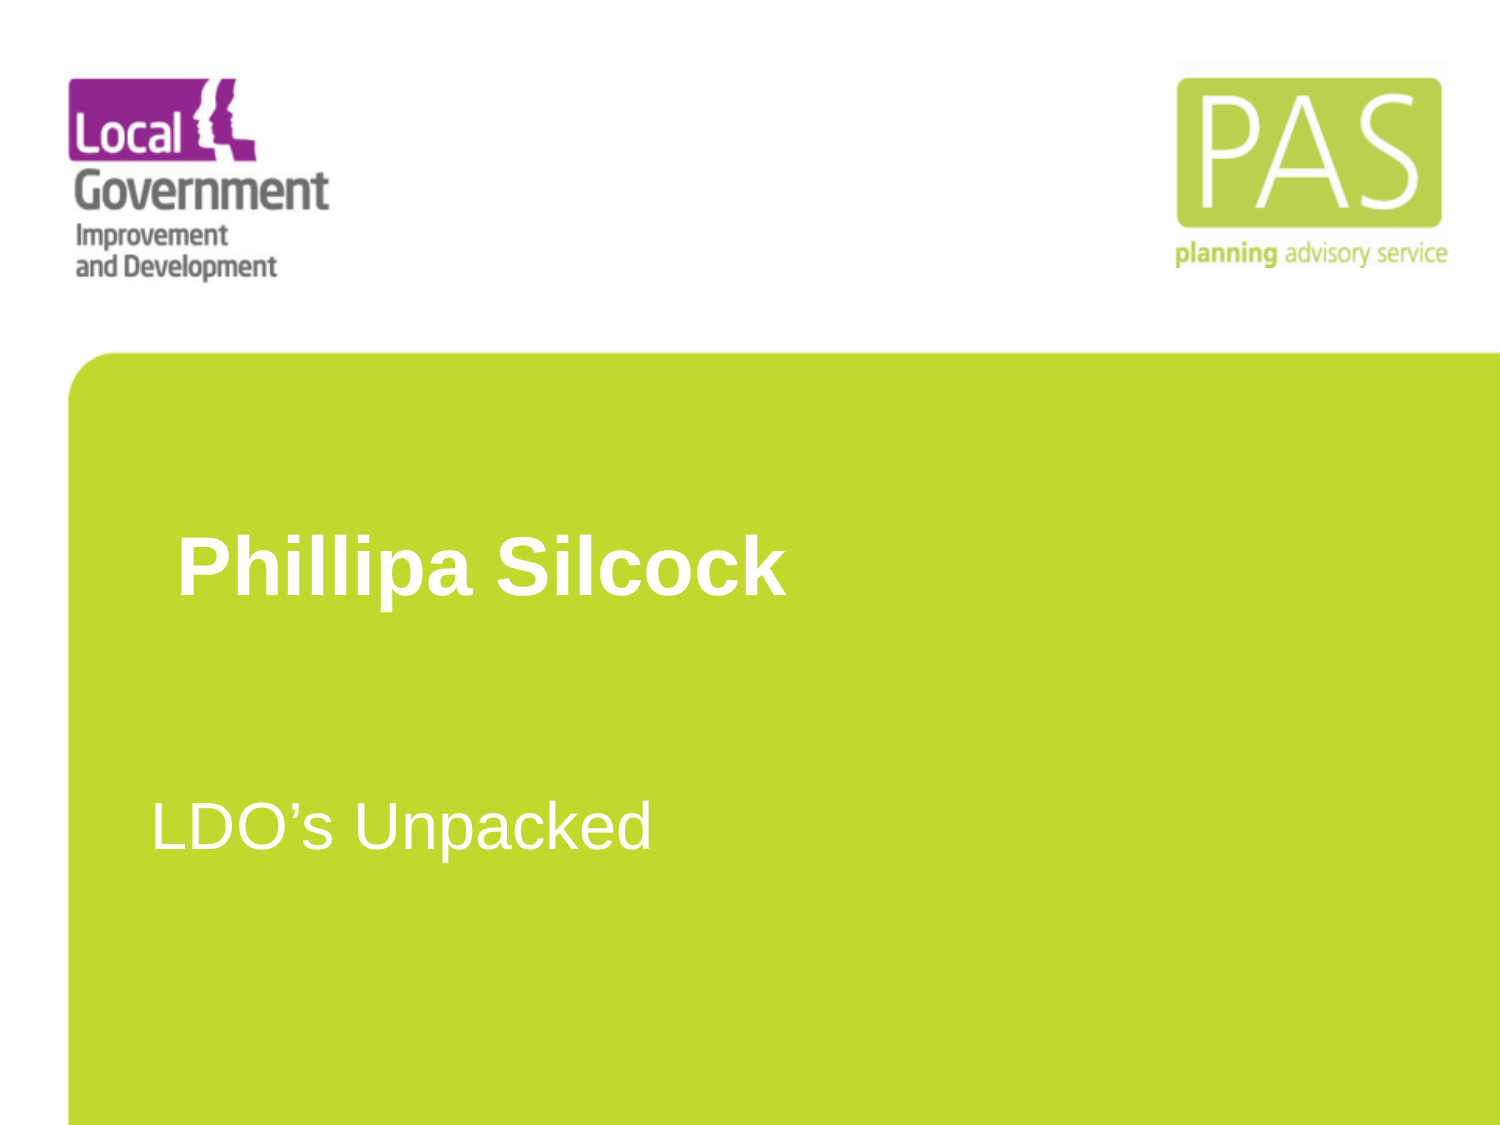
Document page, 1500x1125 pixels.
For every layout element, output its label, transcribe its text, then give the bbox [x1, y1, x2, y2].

subtitle LDO’s Unpacked [135, 775, 1346, 988]
picture [0, 4, 1500, 1125]
title Phillipa Silcock [161, 408, 1437, 717]
